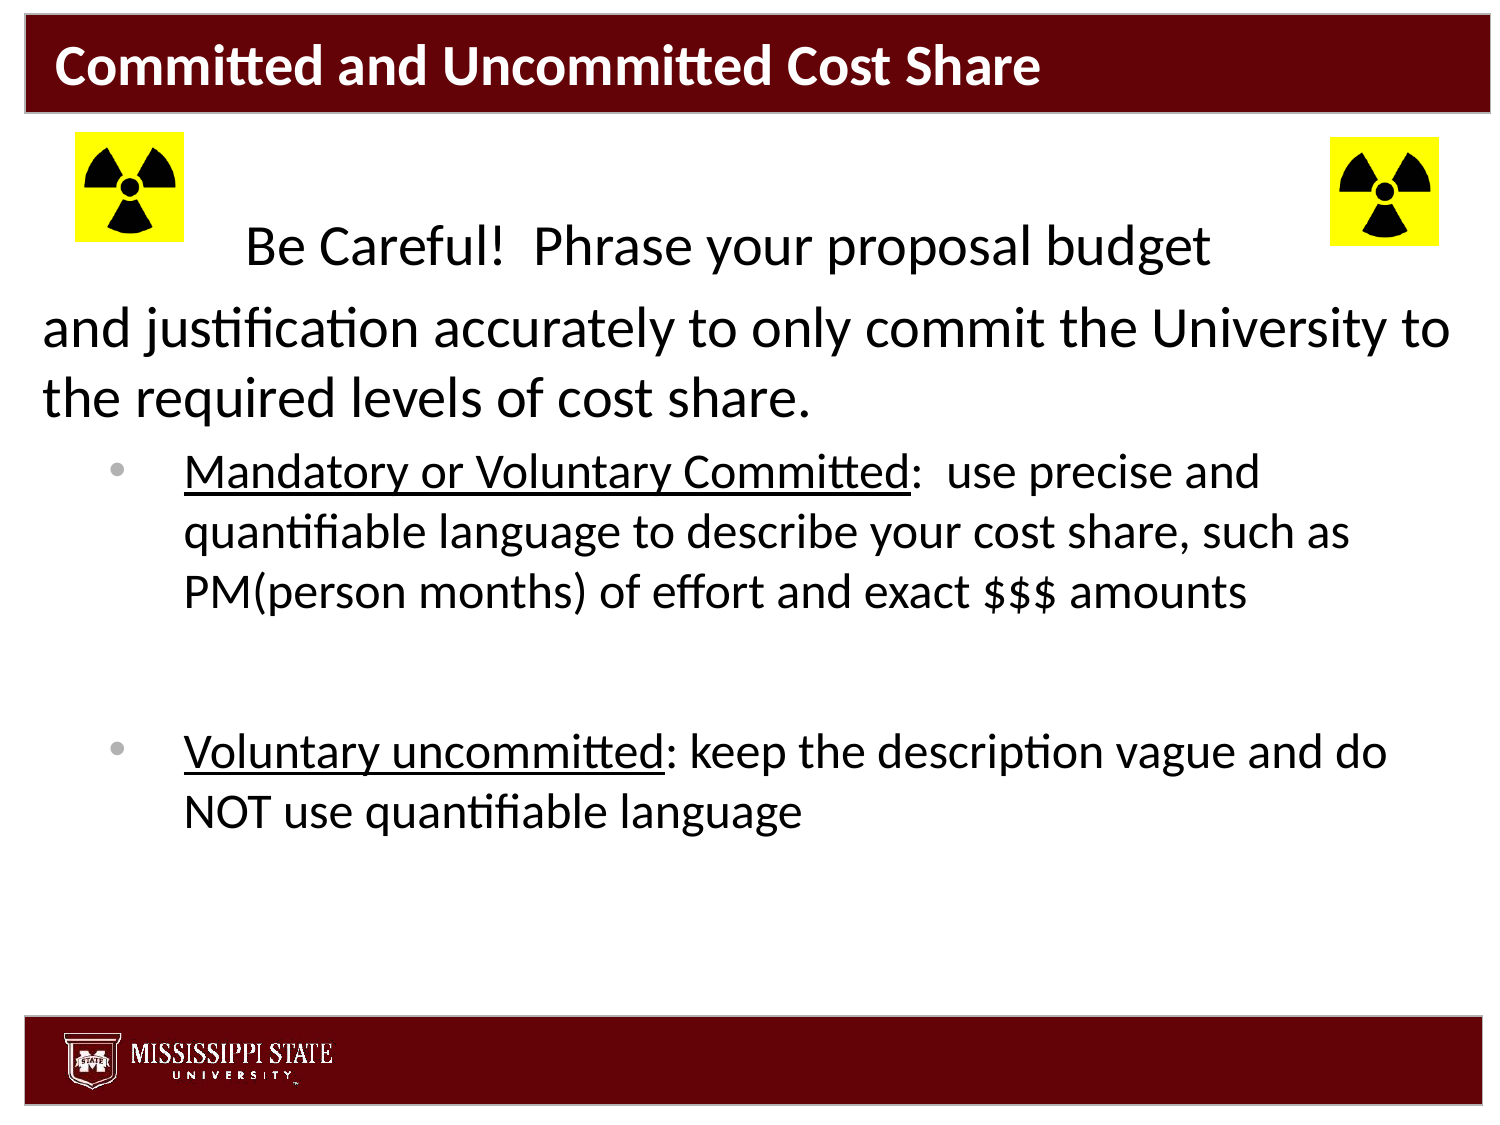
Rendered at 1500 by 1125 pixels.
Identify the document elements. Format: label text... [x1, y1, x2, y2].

picture [1329, 137, 1440, 247]
list Be Careful! Phrase your proposal budget and justification accurately to only commit the University to the required levels of cost share. Mandatory or Voluntary Committed: use precise and quantifiable language to describe your cost share, such as PM(person months) of effort and exact $$$ amounts Voluntary uncommitted: keep the description vague and do NOT use quantifiable language [27, 118, 1486, 994]
picture [31, 1024, 360, 1099]
title Committed and Uncommitted Cost Share [27, 12, 1485, 113]
picture [74, 132, 184, 242]
